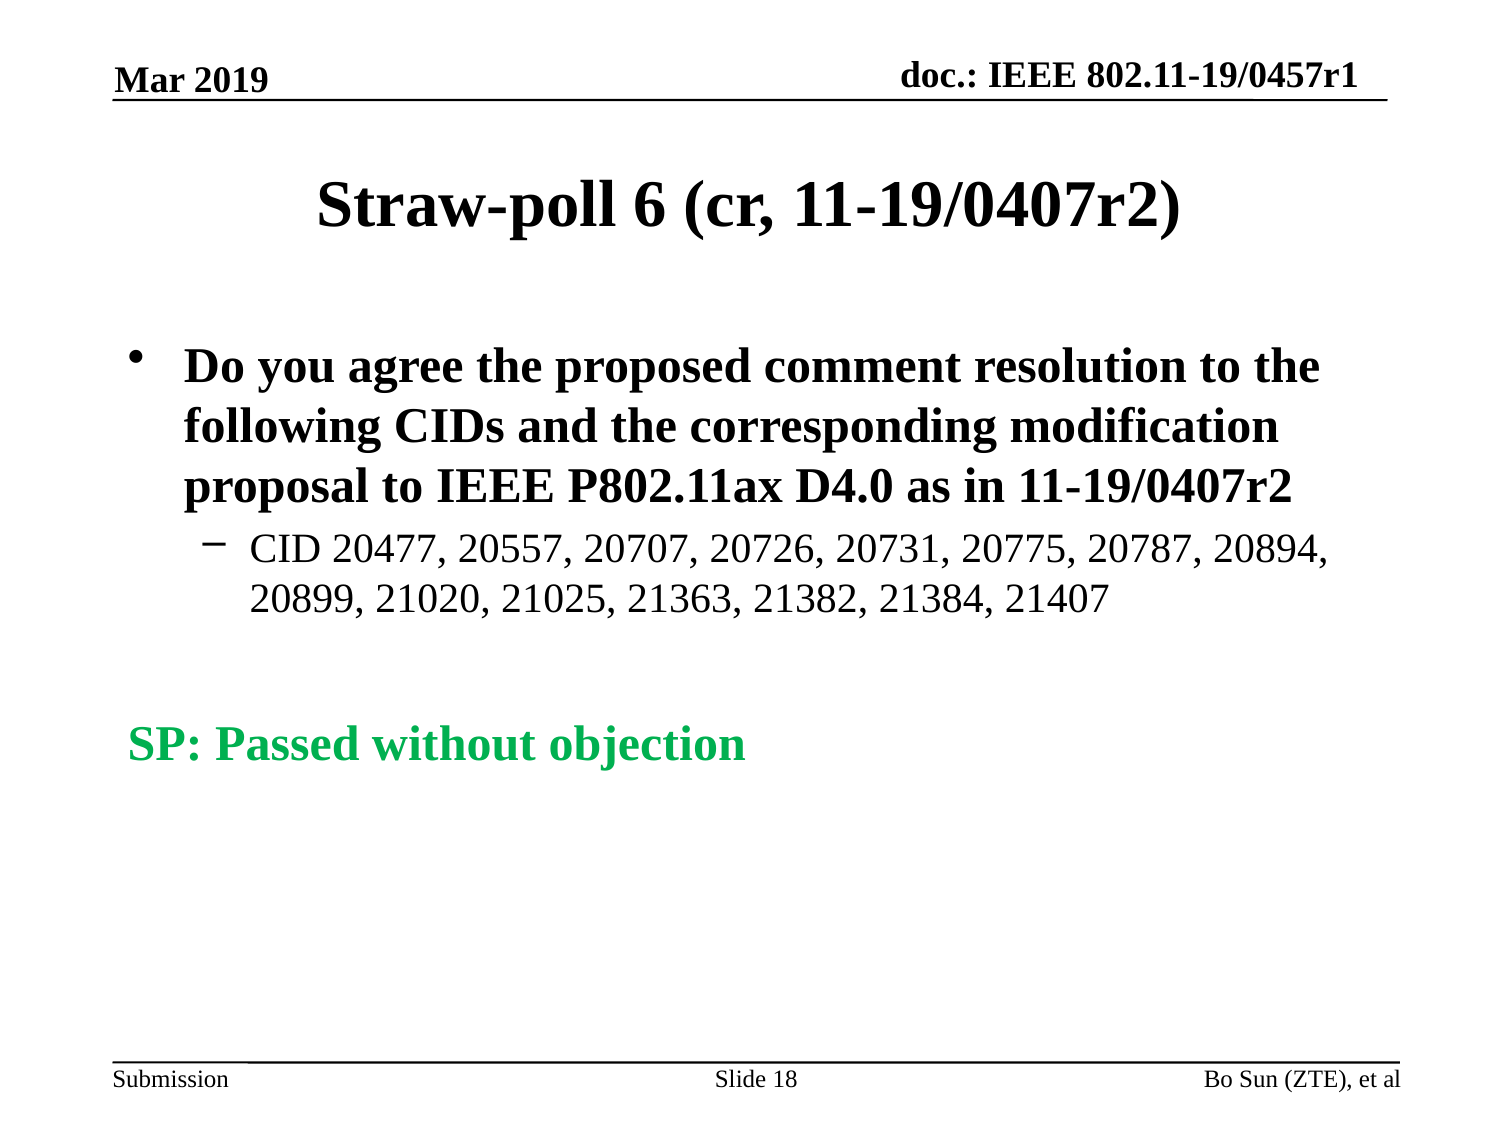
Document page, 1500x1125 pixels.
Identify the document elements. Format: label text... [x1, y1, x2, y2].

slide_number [114, 54, 271, 101]
footer Bo Sun (ZTE), et al [1200, 1061, 1402, 1093]
slide_number Slide 18 [712, 1061, 800, 1093]
title Straw-poll 6 (cr, 11-19/0407r2) [112, 112, 1388, 288]
list Do you agree the proposed comment resolution to the following CIDs and the corresponding modification proposal to IEEE P802.11ax D4.0 as in 11-19/0407r2 CID 20477, 20557, 20707, 20726, 20731, 20775, 20787, 20894, 20899, 21020, 21025, 21363, 21382, 21384, 21407 SP: Passed without objection [112, 324, 1388, 1000]
